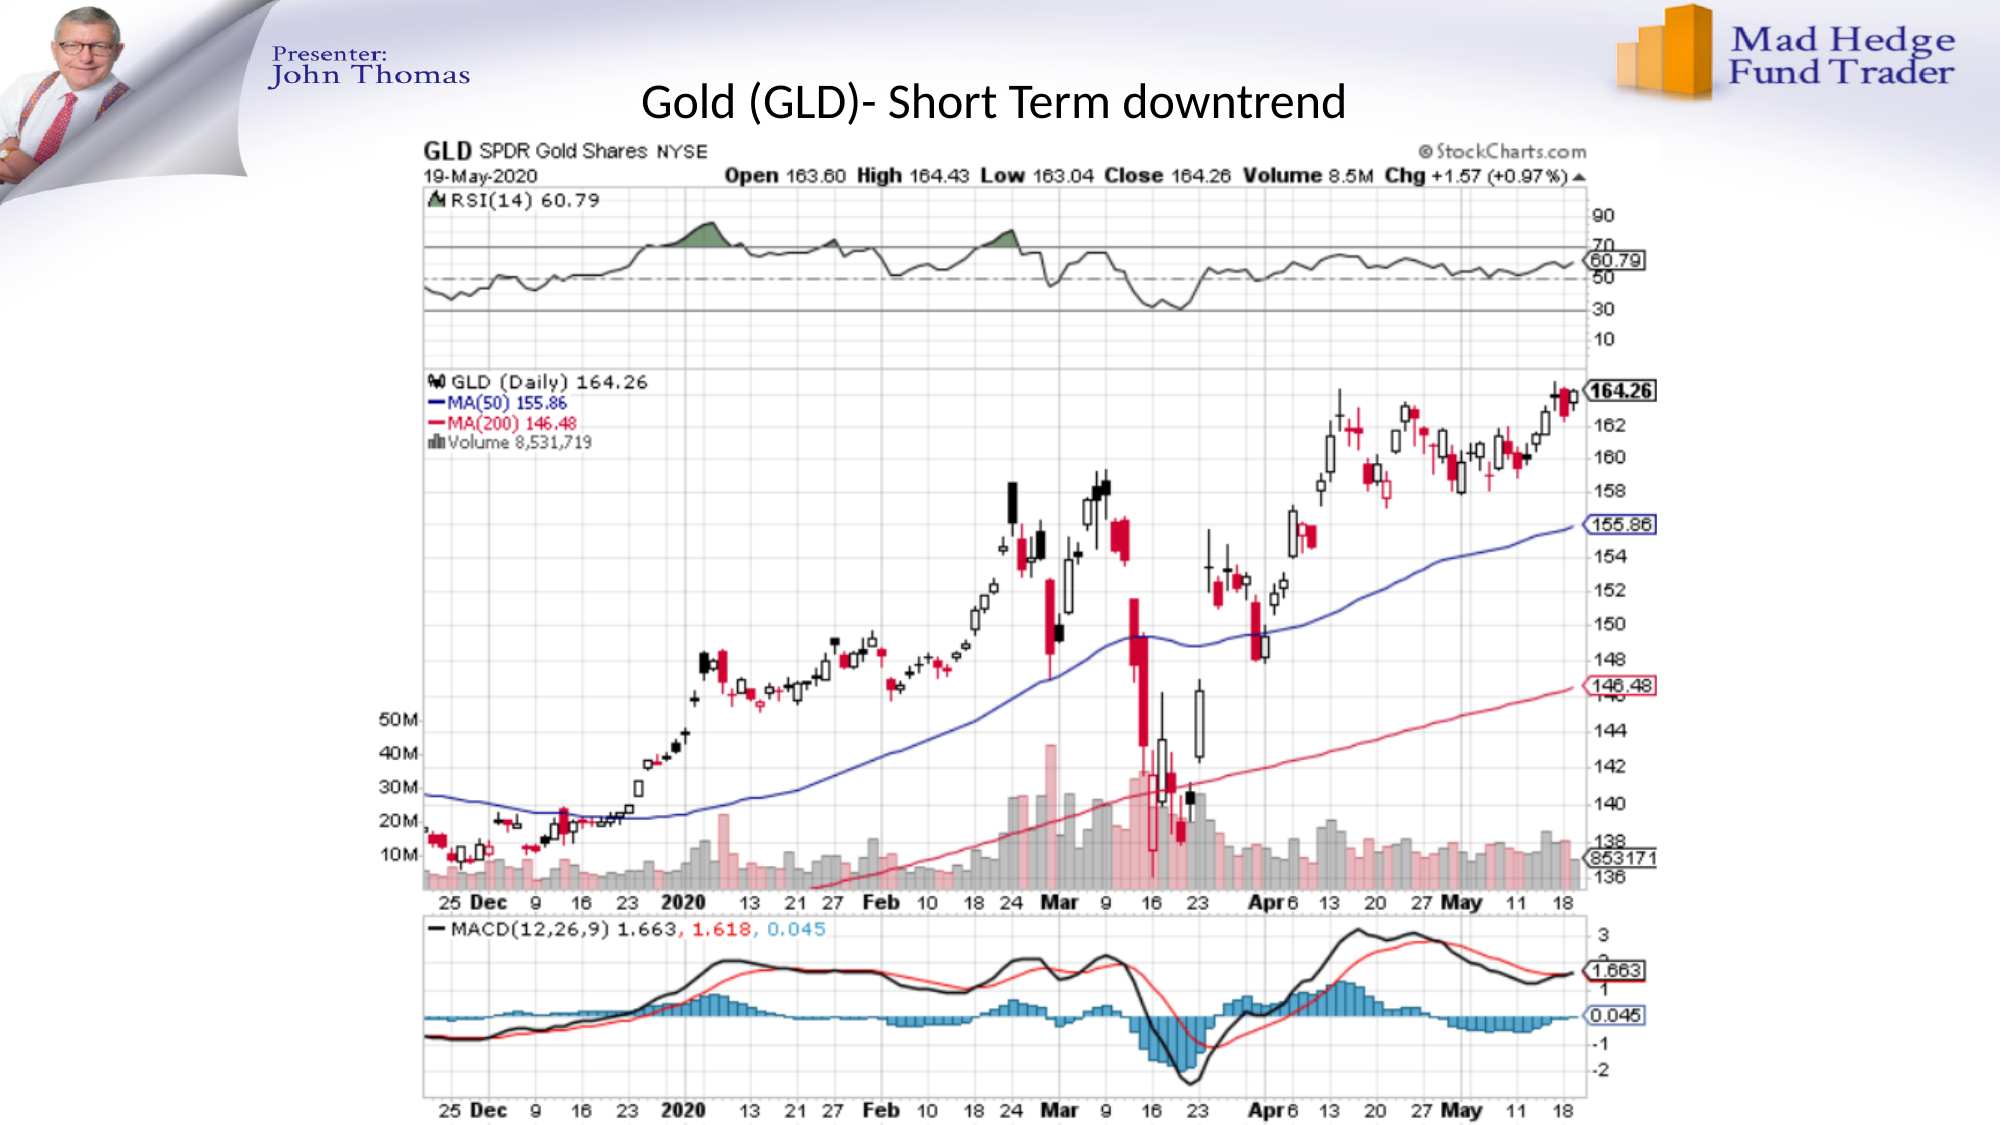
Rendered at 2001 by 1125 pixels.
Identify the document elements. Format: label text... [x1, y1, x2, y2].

title Gold (GLD)- Short Term downtrend [324, 37, 1675, 300]
picture [0, 0, 2000, 1125]
